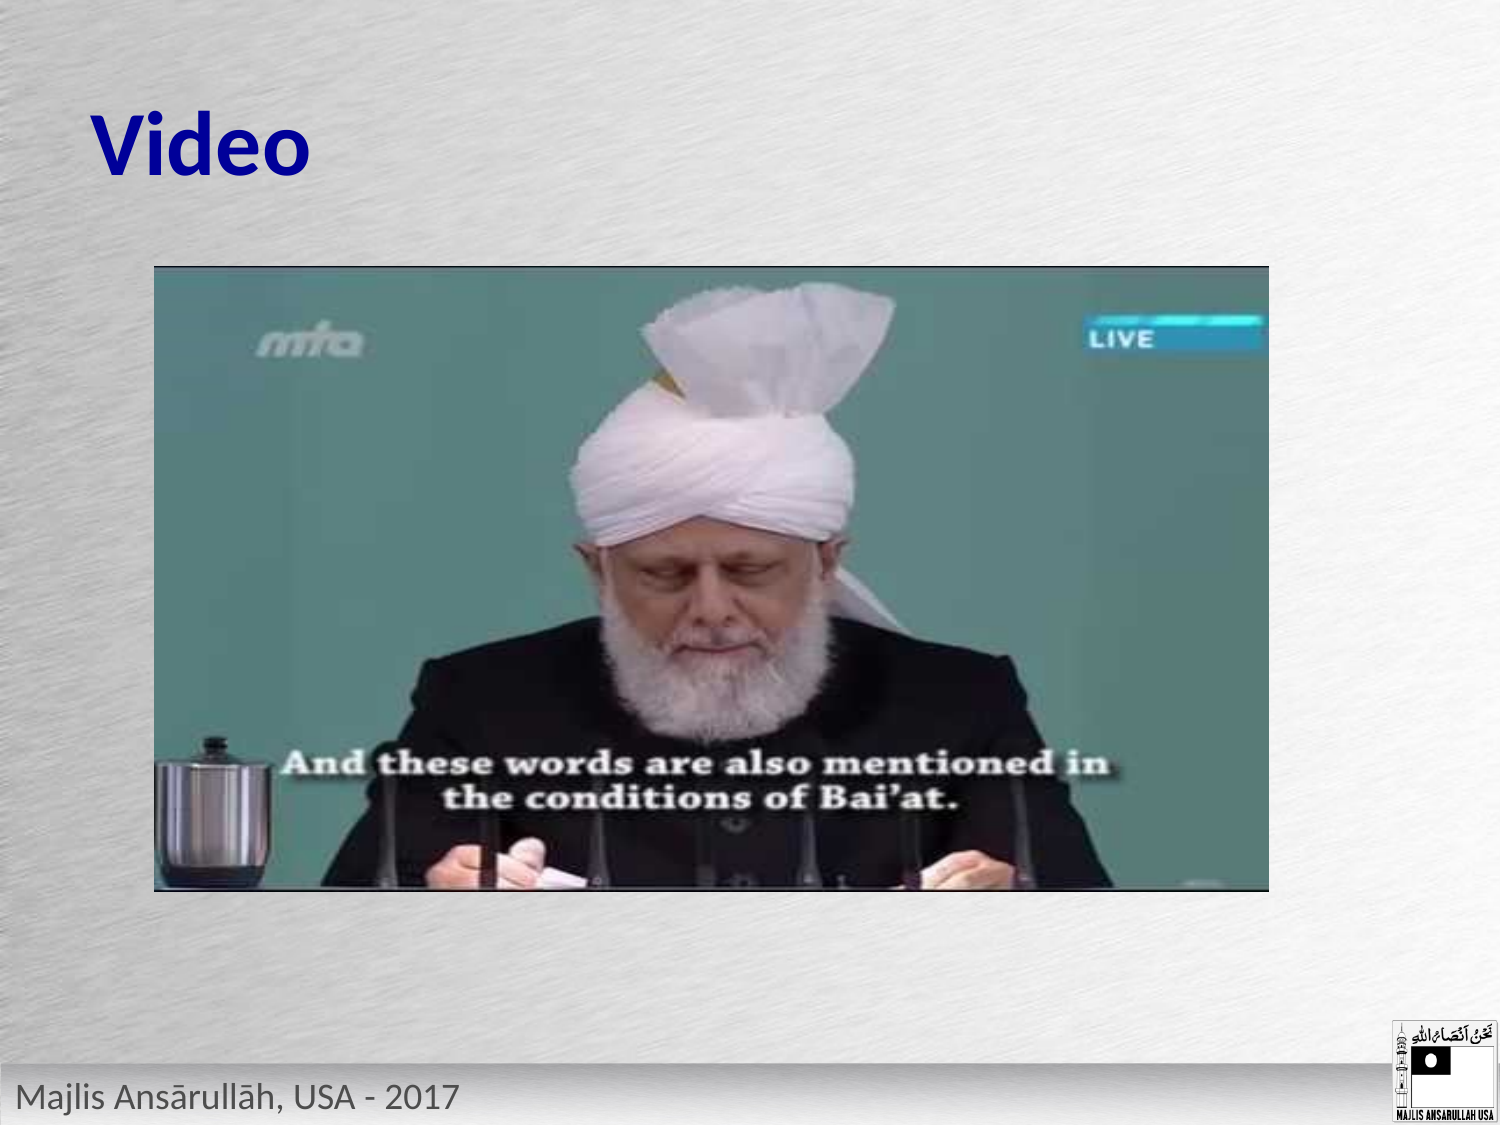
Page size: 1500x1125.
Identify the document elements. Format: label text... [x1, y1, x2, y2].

title Video [75, 45, 1425, 233]
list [153, 265, 1270, 894]
picture [0, 0, 1500, 1125]
